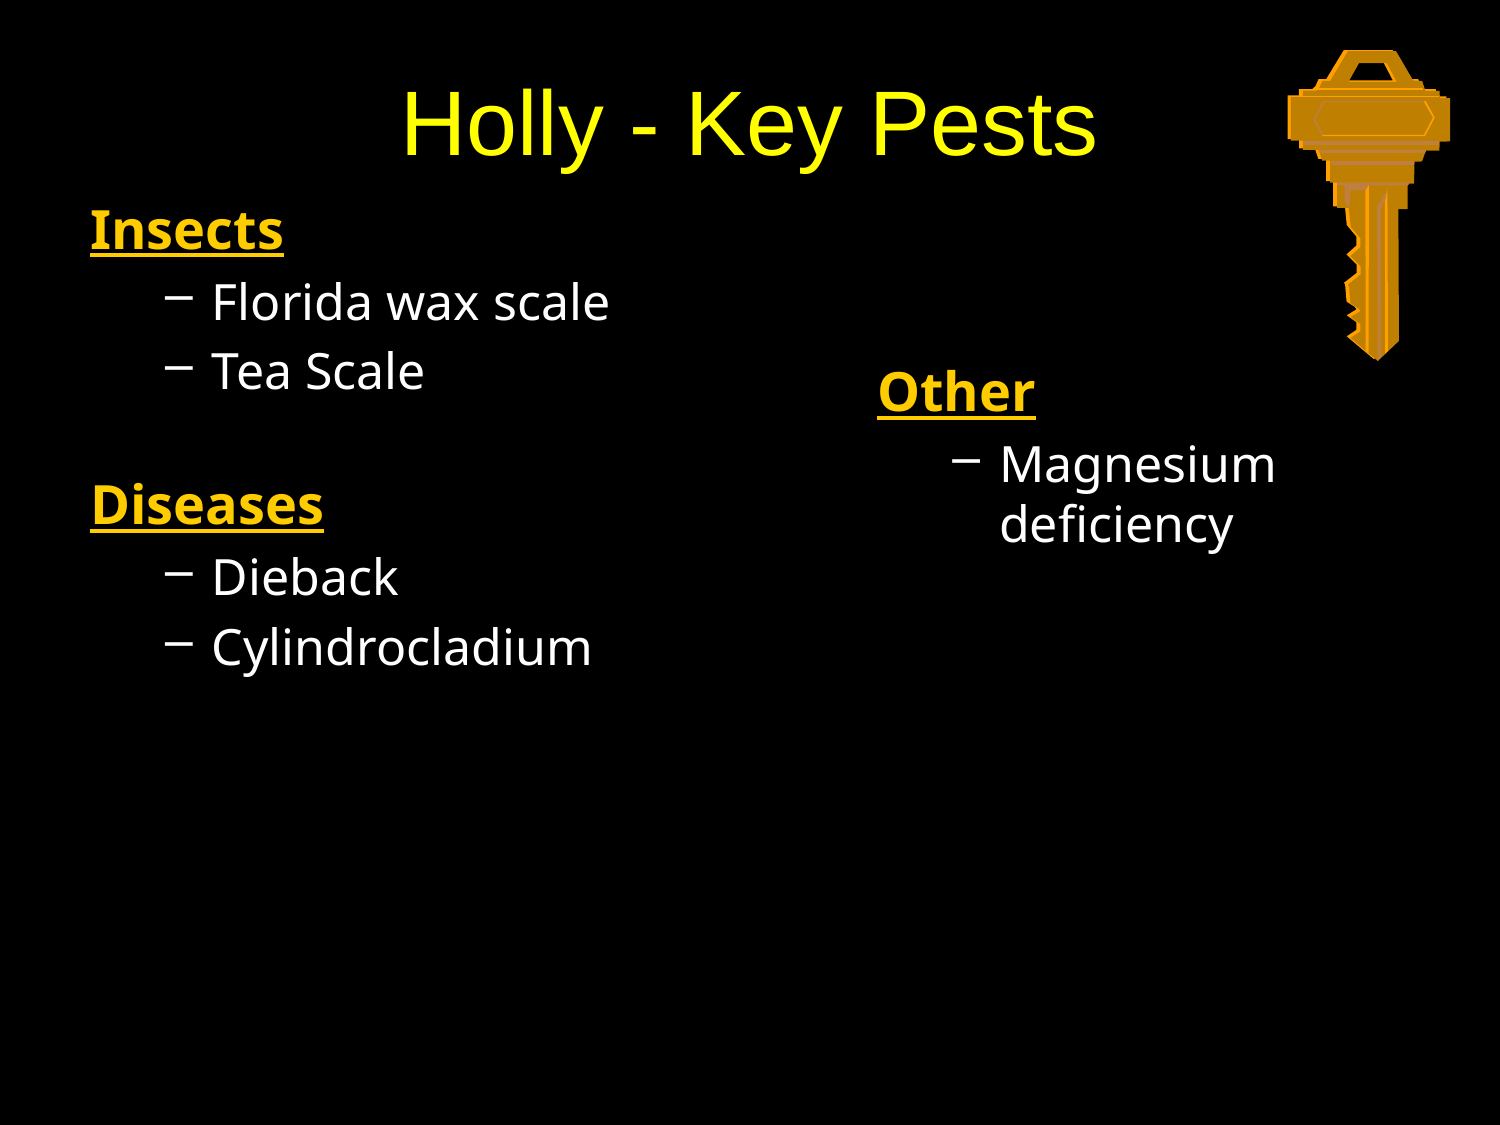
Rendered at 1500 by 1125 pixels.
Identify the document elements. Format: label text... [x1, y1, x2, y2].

text_box Other Magnesium deficiency [862, 349, 1450, 963]
list Insects Florida wax scale Tea Scale Diseases Dieback Cylindrocladium [75, 187, 763, 1050]
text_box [1287, 49, 1451, 362]
title Holly - Key Pests [112, 24, 1388, 213]
